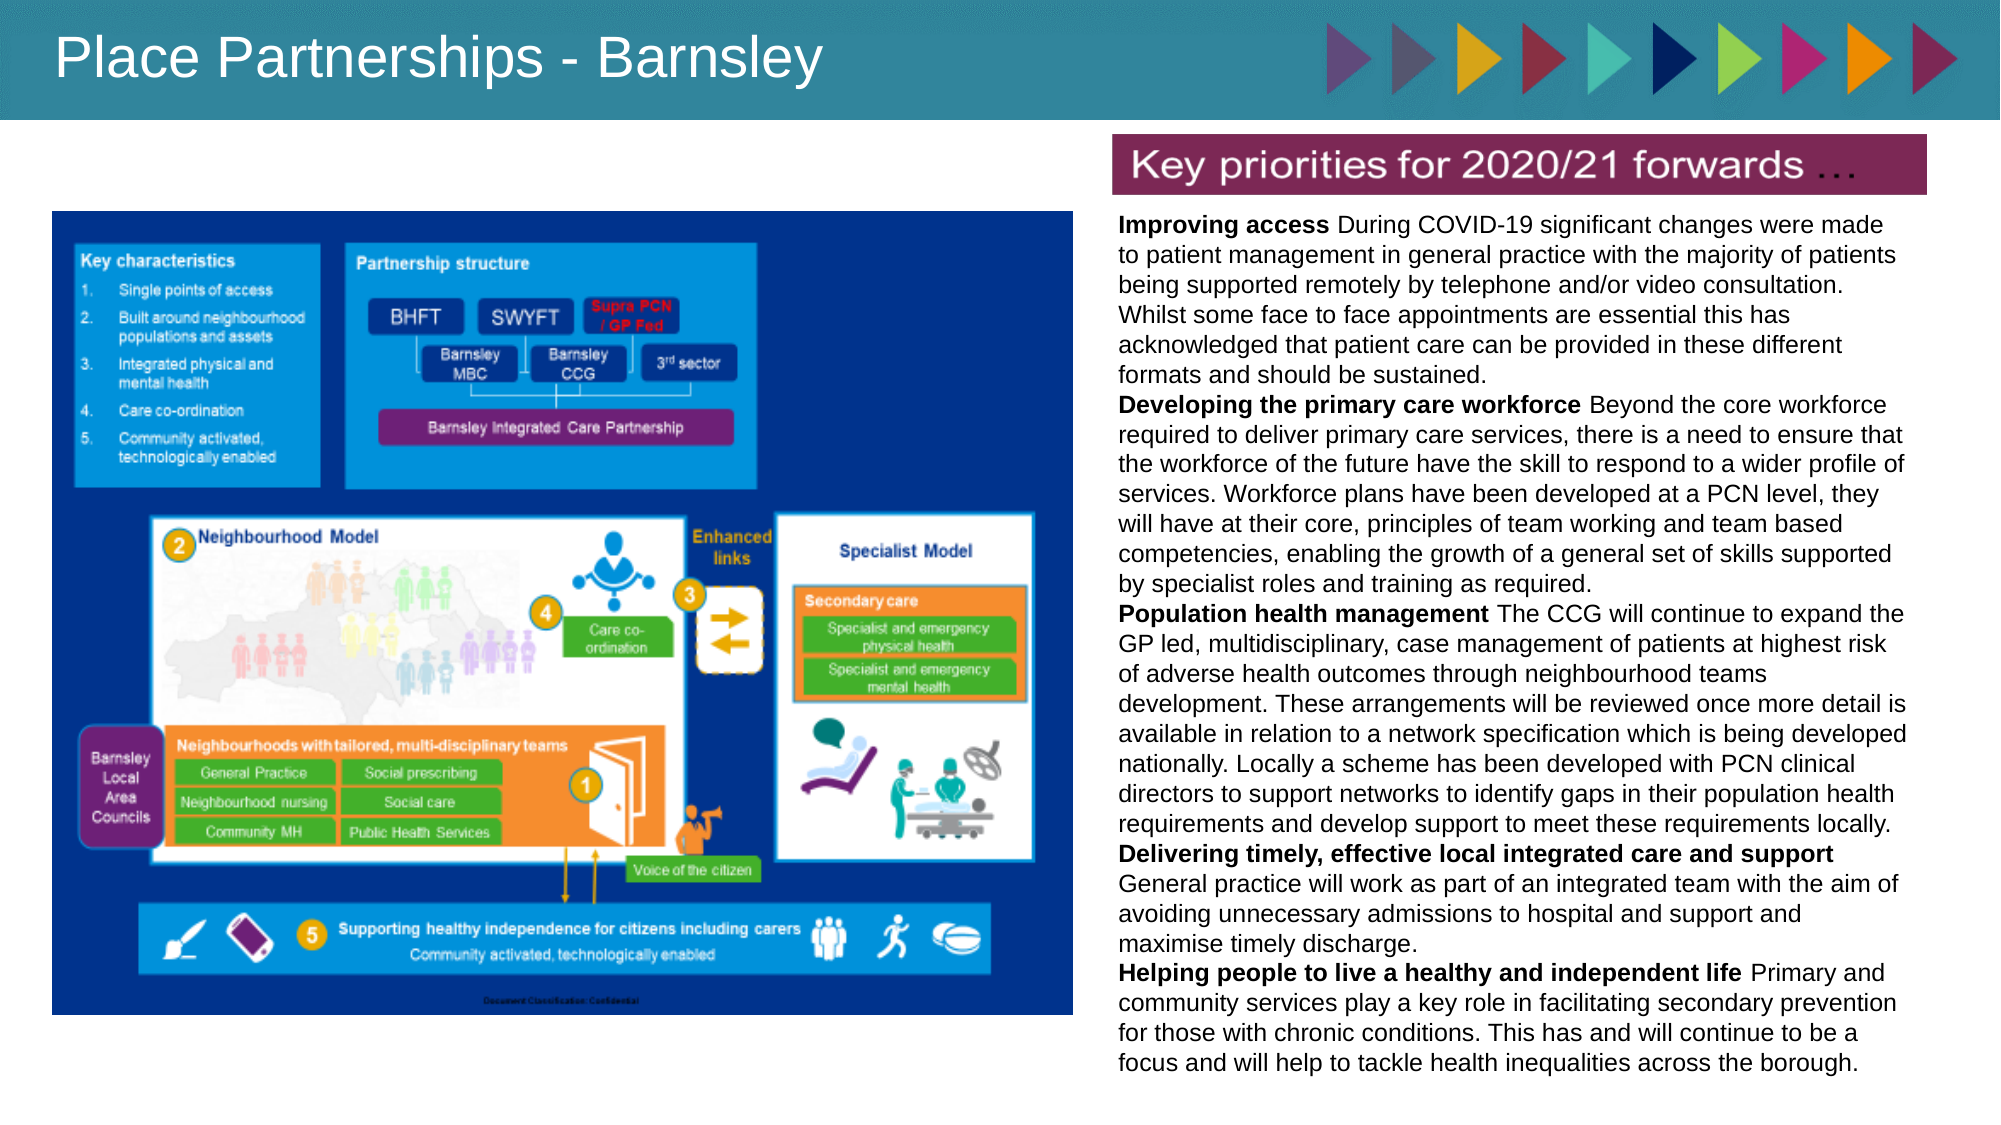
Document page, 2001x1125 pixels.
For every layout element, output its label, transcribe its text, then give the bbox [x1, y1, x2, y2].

text_box Improving access During COVID-19 significant changes were made to patient management in general practice with the majority of patients being supported remotely by telephone and/or video consultation. Whilst some face to face appointments are essential this has acknowledged that patient care can be provided in these different formats and should be sustained. Developing the primary care workforce Beyond the core workforce required to deliver primary care services, there is a need to ensure that the workforce of the future have the skill to respond to a wider profile of services. Workforce plans have been developed at a PCN level, they will have at their core, principles of team working and team based competencies, enabling the growth of a general set of skills supported by specialist roles and training as required. Population health management The CCG will continue to expand the GP led, multidisciplinary, case management of patients at highest risk of adverse health outcomes through neighbourhood teams development. These arrangements will be reviewed once more detail is available in relation to a network specification which is being developed nationally. Locally a scheme has been developed with PCN clinical directors to support networks to identify gaps in their population health requirements and develop support to meet these requirements locally. Delivering timely, effective local integrated care and support General practice will work as part of an integrated team with the aim of avoiding unnecessary admissions to hospital and support and maximise timely discharge. Helping people to live a healthy and independent life Primary and community services play a key role in facilitating secondary prevention for those with chronic conditions. This has and will continue to be a focus and will help to tackle health inequalities across the borough. [1103, 212, 1927, 1085]
picture [52, 210, 1073, 1015]
picture [0, 0, 2000, 120]
picture [1103, 128, 1927, 212]
